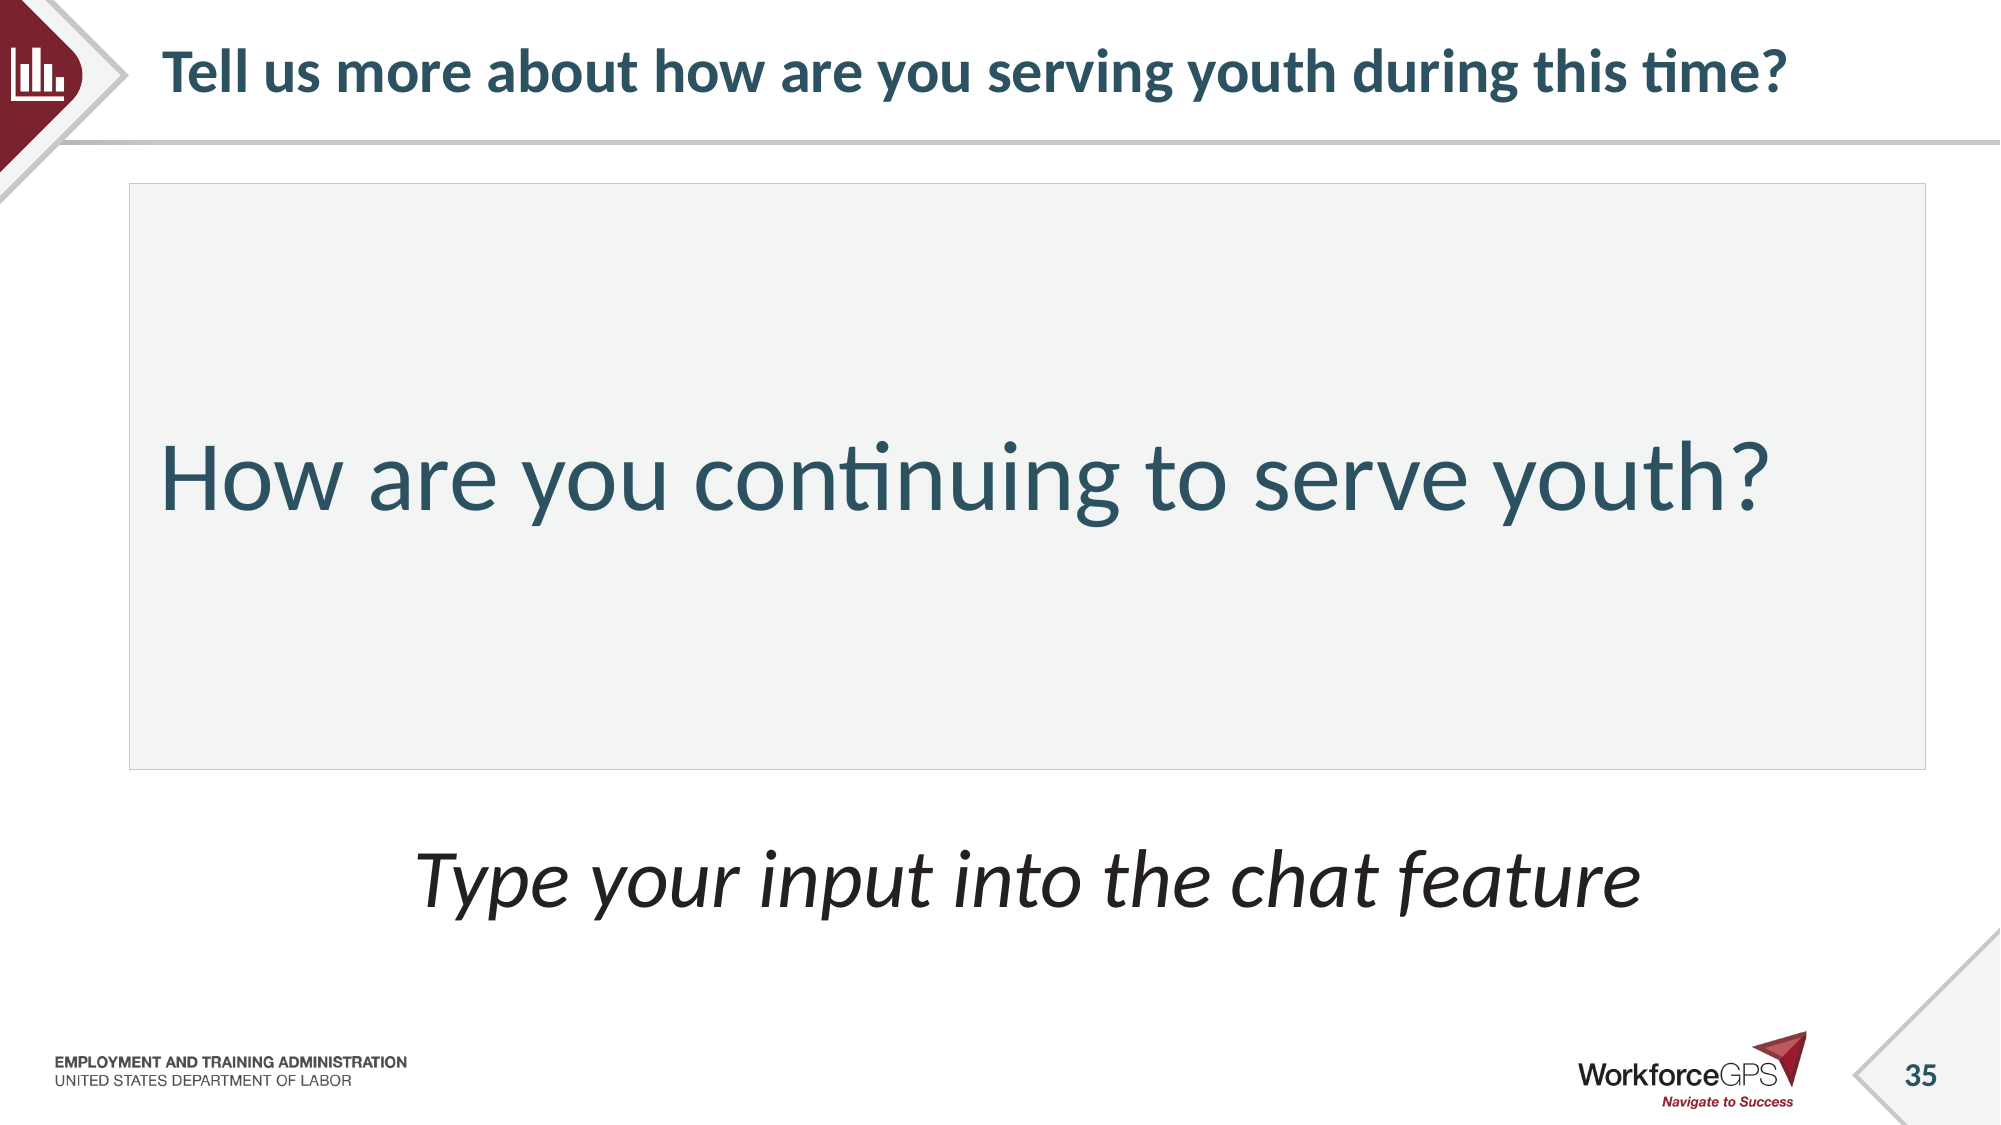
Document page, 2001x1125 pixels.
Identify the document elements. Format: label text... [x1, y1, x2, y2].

list How are you continuing to serve youth? [129, 183, 1926, 770]
list Type your input into the chat feature [132, 823, 1926, 1014]
slide_number 35 [1867, 1042, 1975, 1103]
list Type your input into the chat feature [47, 1049, 420, 1095]
picture [0, 36, 75, 112]
title Tell us more about how are you serving youth during this time? [132, 7, 1950, 137]
